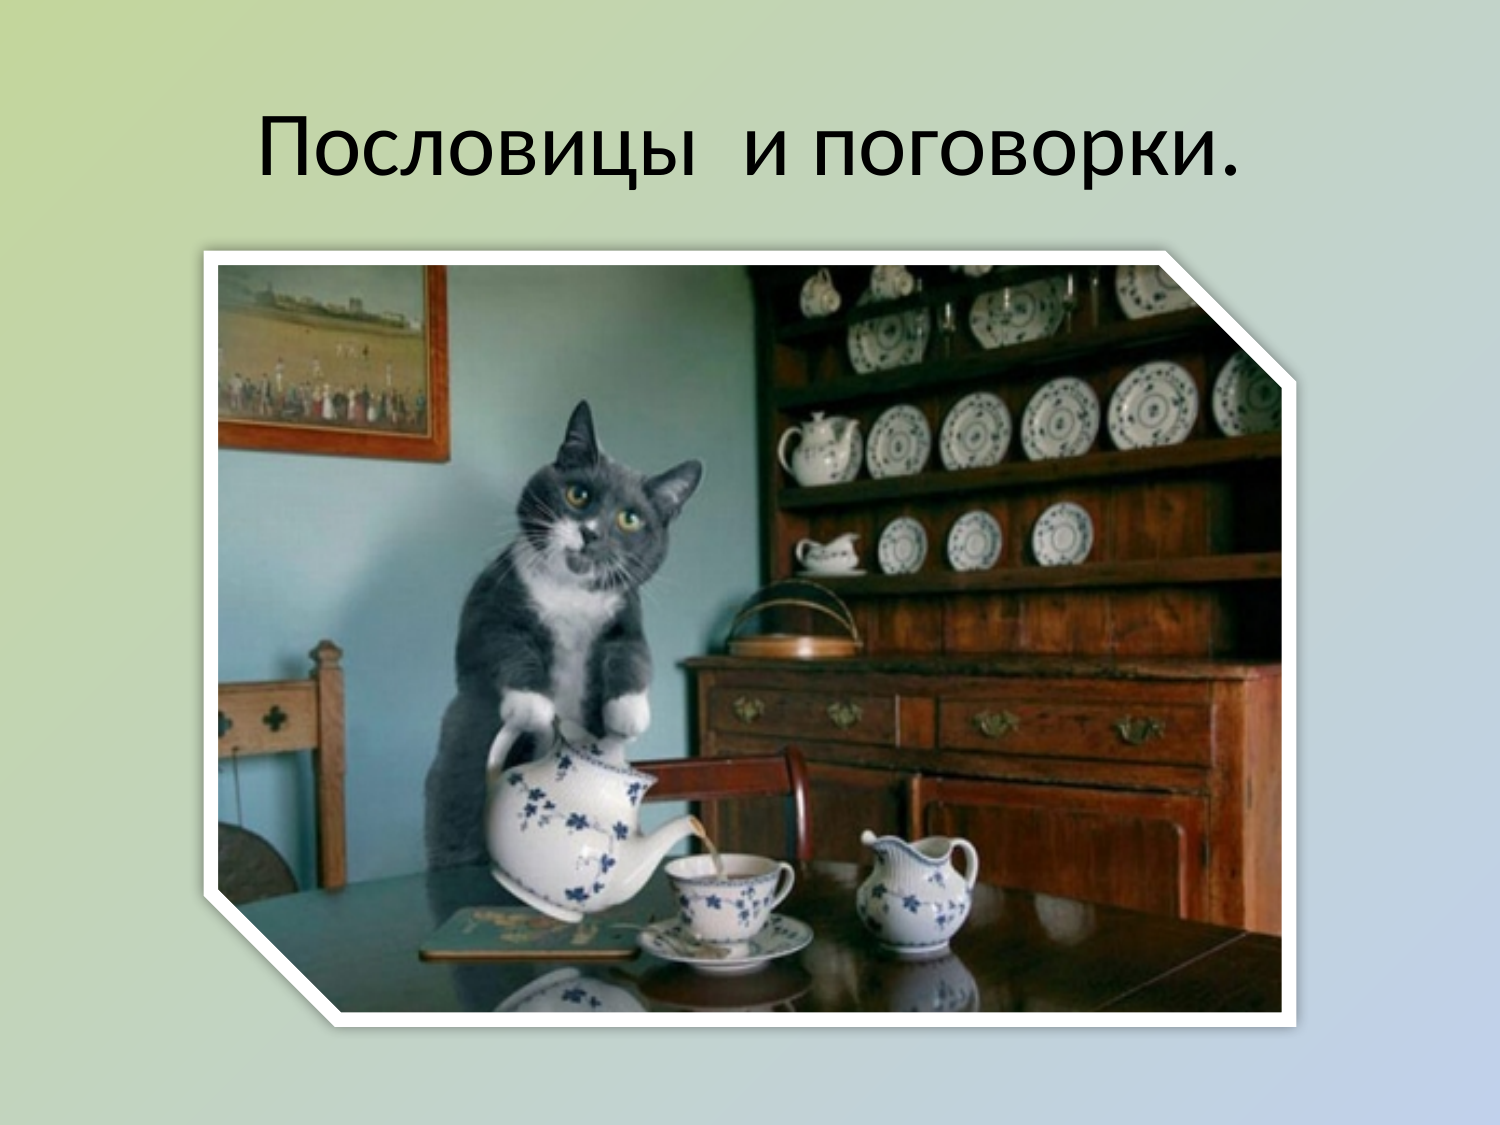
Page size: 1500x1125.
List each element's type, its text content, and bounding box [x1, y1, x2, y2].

picture [210, 257, 1290, 1020]
title Пословицы и поговорки. [75, 45, 1425, 233]
